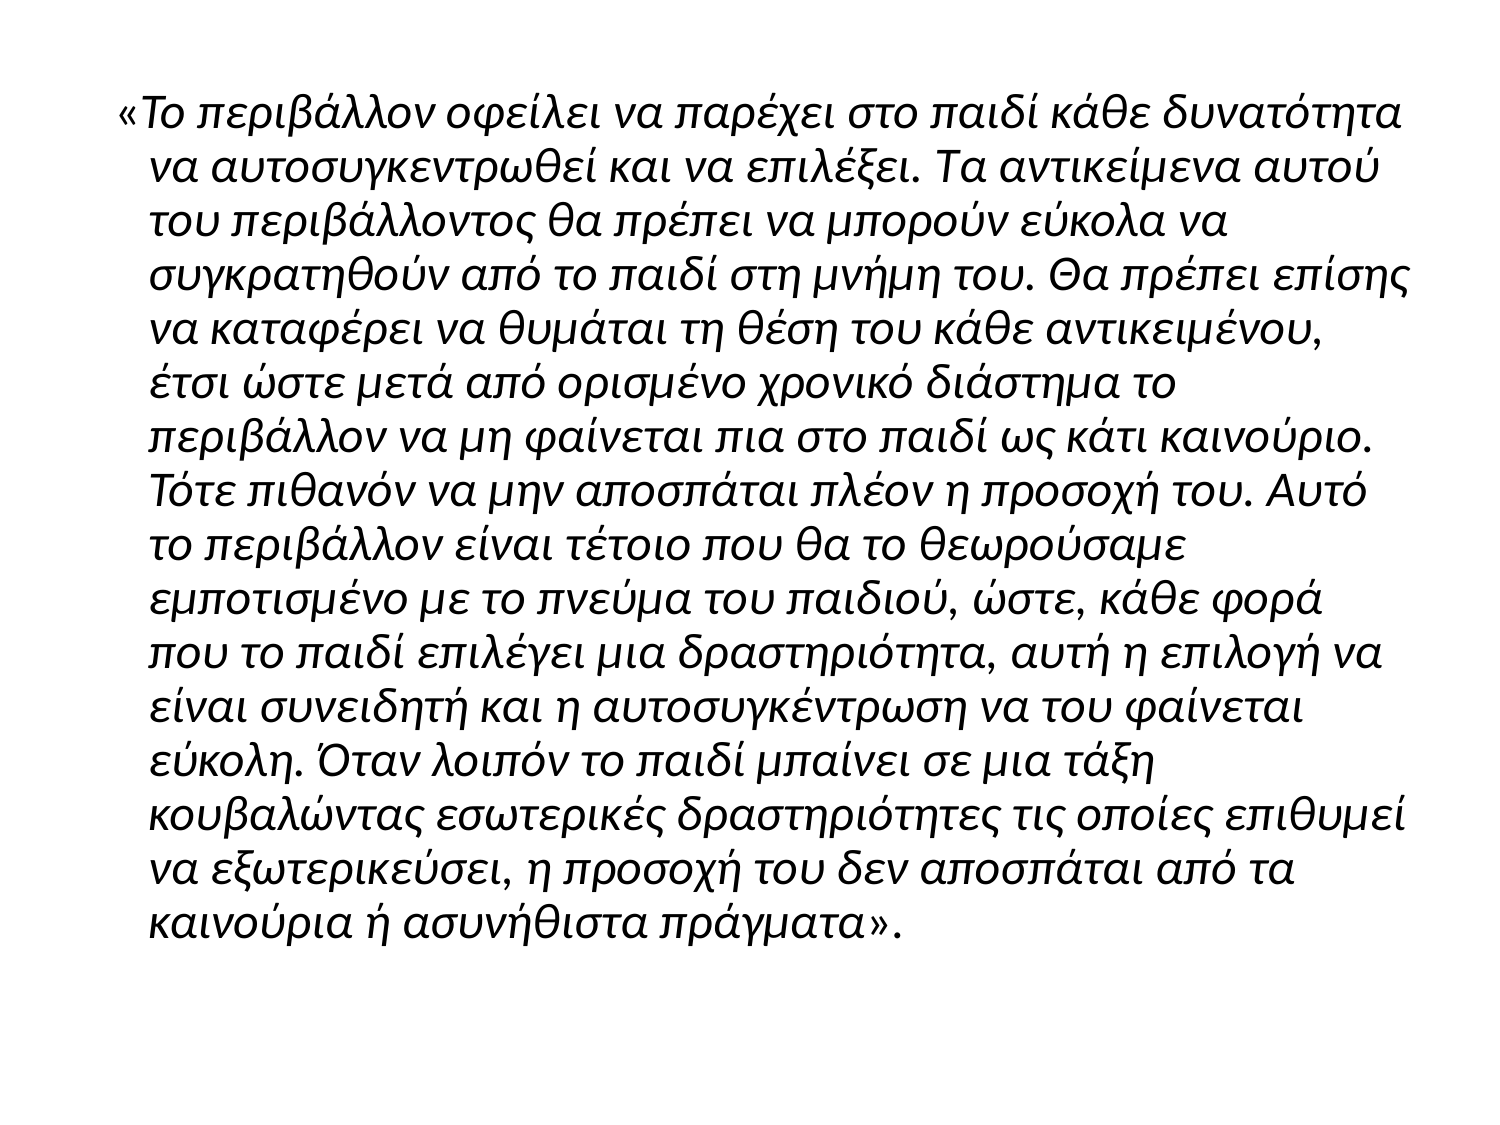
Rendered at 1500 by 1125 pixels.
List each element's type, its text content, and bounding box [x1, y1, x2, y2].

list «Το περιβάλλον οφείλει να παρέχει στο παιδί κάθε δυνατότητα να αυτοσυγκεντρωθεί και να επιλέξει. Τα αντικείμενα αυτού του περιβάλλοντος θα πρέπει να μπορούν εύκολα να συγκρατηθούν από το παιδί στη μνήμη του. Θα πρέπει επίσης να καταφέρει να θυμάται τη θέση του κάθε αντικειμένου, έτσι ώστε μετά από ορισμένο χρονικό διάστημα το περιβάλλον να μη φαίνεται πια στο παιδί ως κάτι καινούριο. Τότε πιθανόν να μην αποσπάται πλέον η προσοχή του. Αυτό το περιβάλλον είναι τέτοιο που θα το θεωρούσαμε εμποτισμένο με το πνεύμα του παιδιού, ώστε, κάθε φορά που το παιδί επιλέγει μια δραστηριότητα, αυτή η επιλογή να είναι συνειδητή και η αυτοσυγκέντρωση να του φαίνεται εύκολη. Όταν λοιπόν το παιδί μπαίνει σε μια τάξη κουβαλώντας εσωτερικές δραστηριότητες τις οποίες επιθυμεί να εξωτερικεύσει, η προσοχή του δεν αποσπάται από τα καινούρια ή ασυνήθιστα πράγματα». [76, 78, 1427, 1125]
